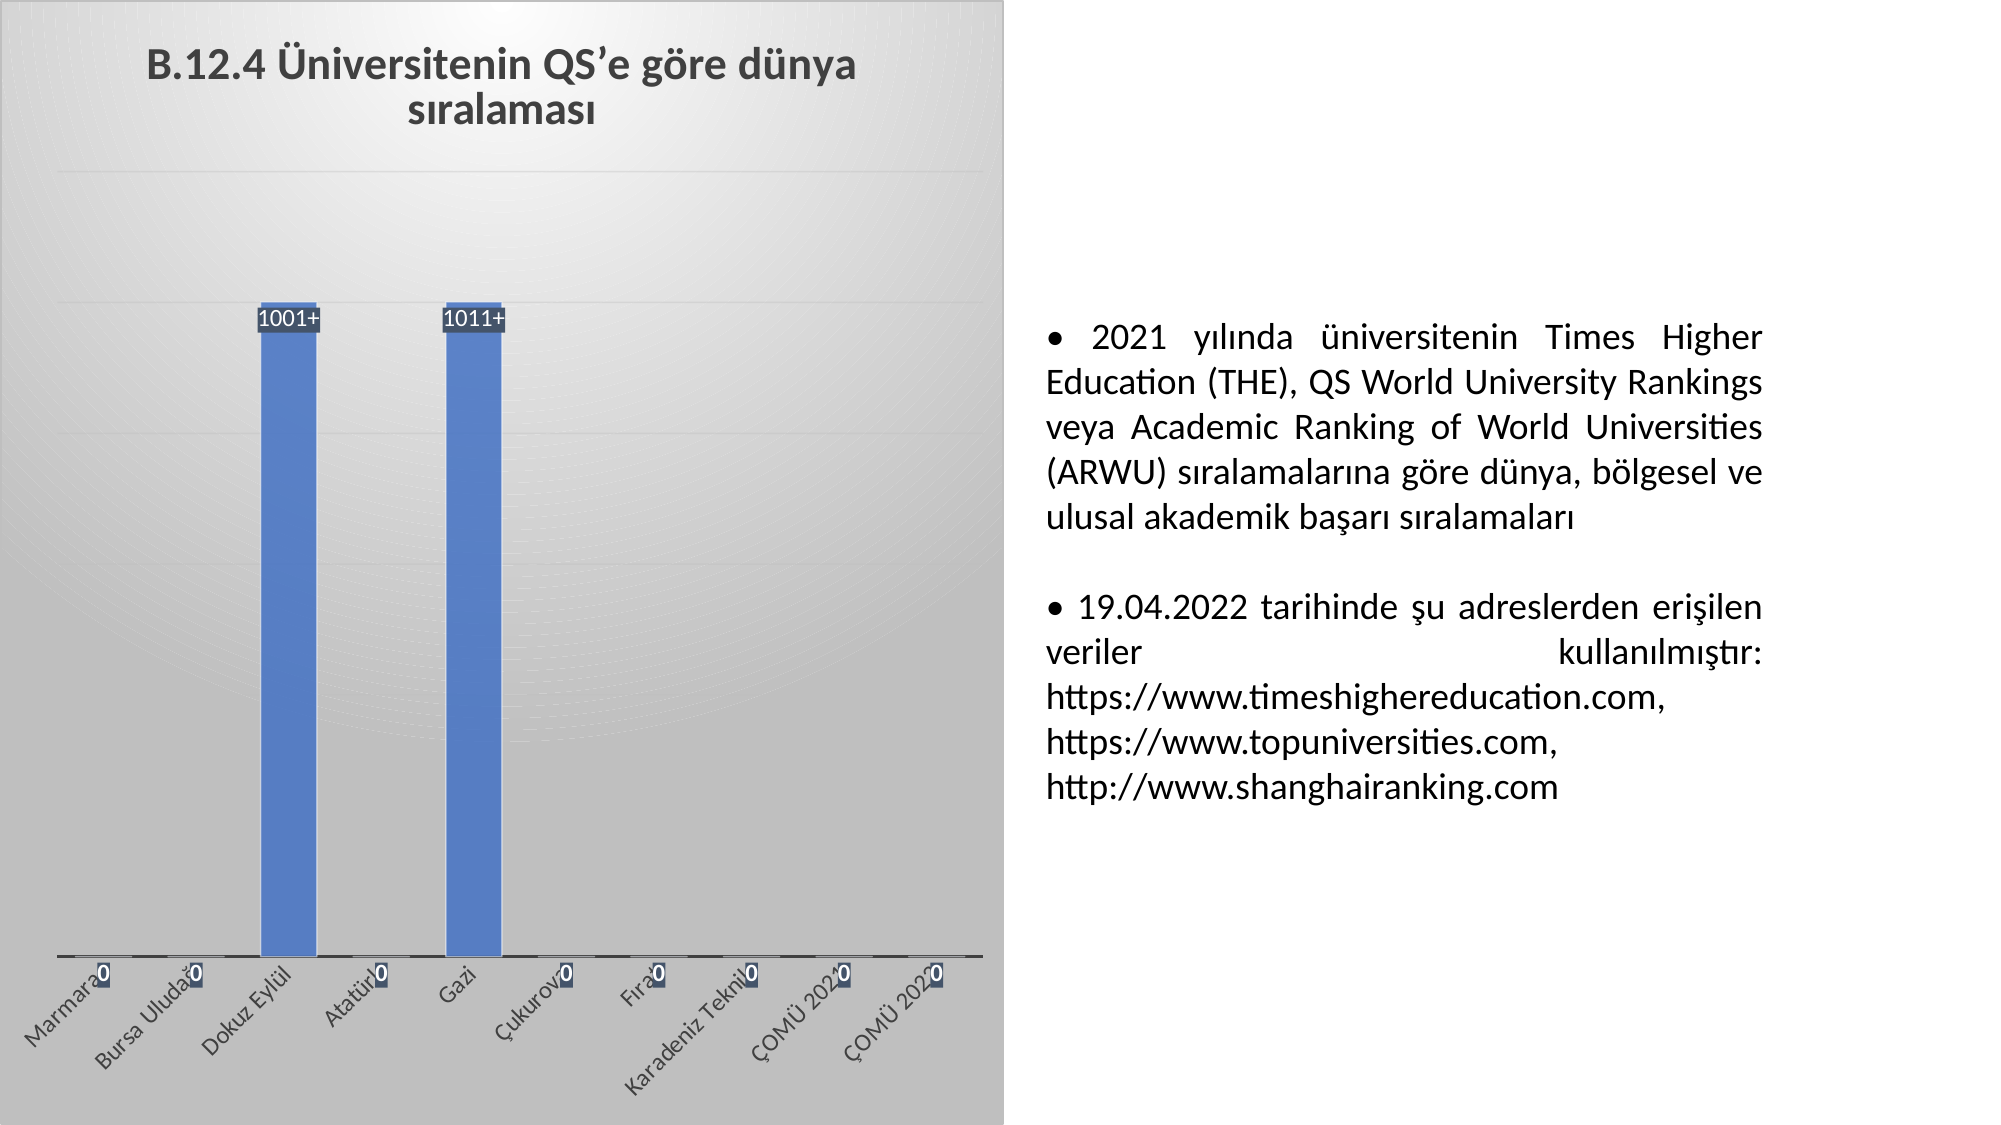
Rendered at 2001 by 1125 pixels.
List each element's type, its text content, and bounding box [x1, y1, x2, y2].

text_box • 2021 yılında üniversitenin Times Higher Education (THE), QS World University Rankings veya Academic Ranking of World Universities (ARWU) sıralamalarına göre dünya, bölgesel ve ulusal akademik başarı sıralamaları • 19.04.2022 tarihinde şu adreslerden erişilen veriler kullanılmıştır: https://www.timeshighereducation.com, https://www.topuniversities.com, http://www.shanghairanking.com [1031, 304, 1778, 815]
chart [0, 0, 1004, 1125]
